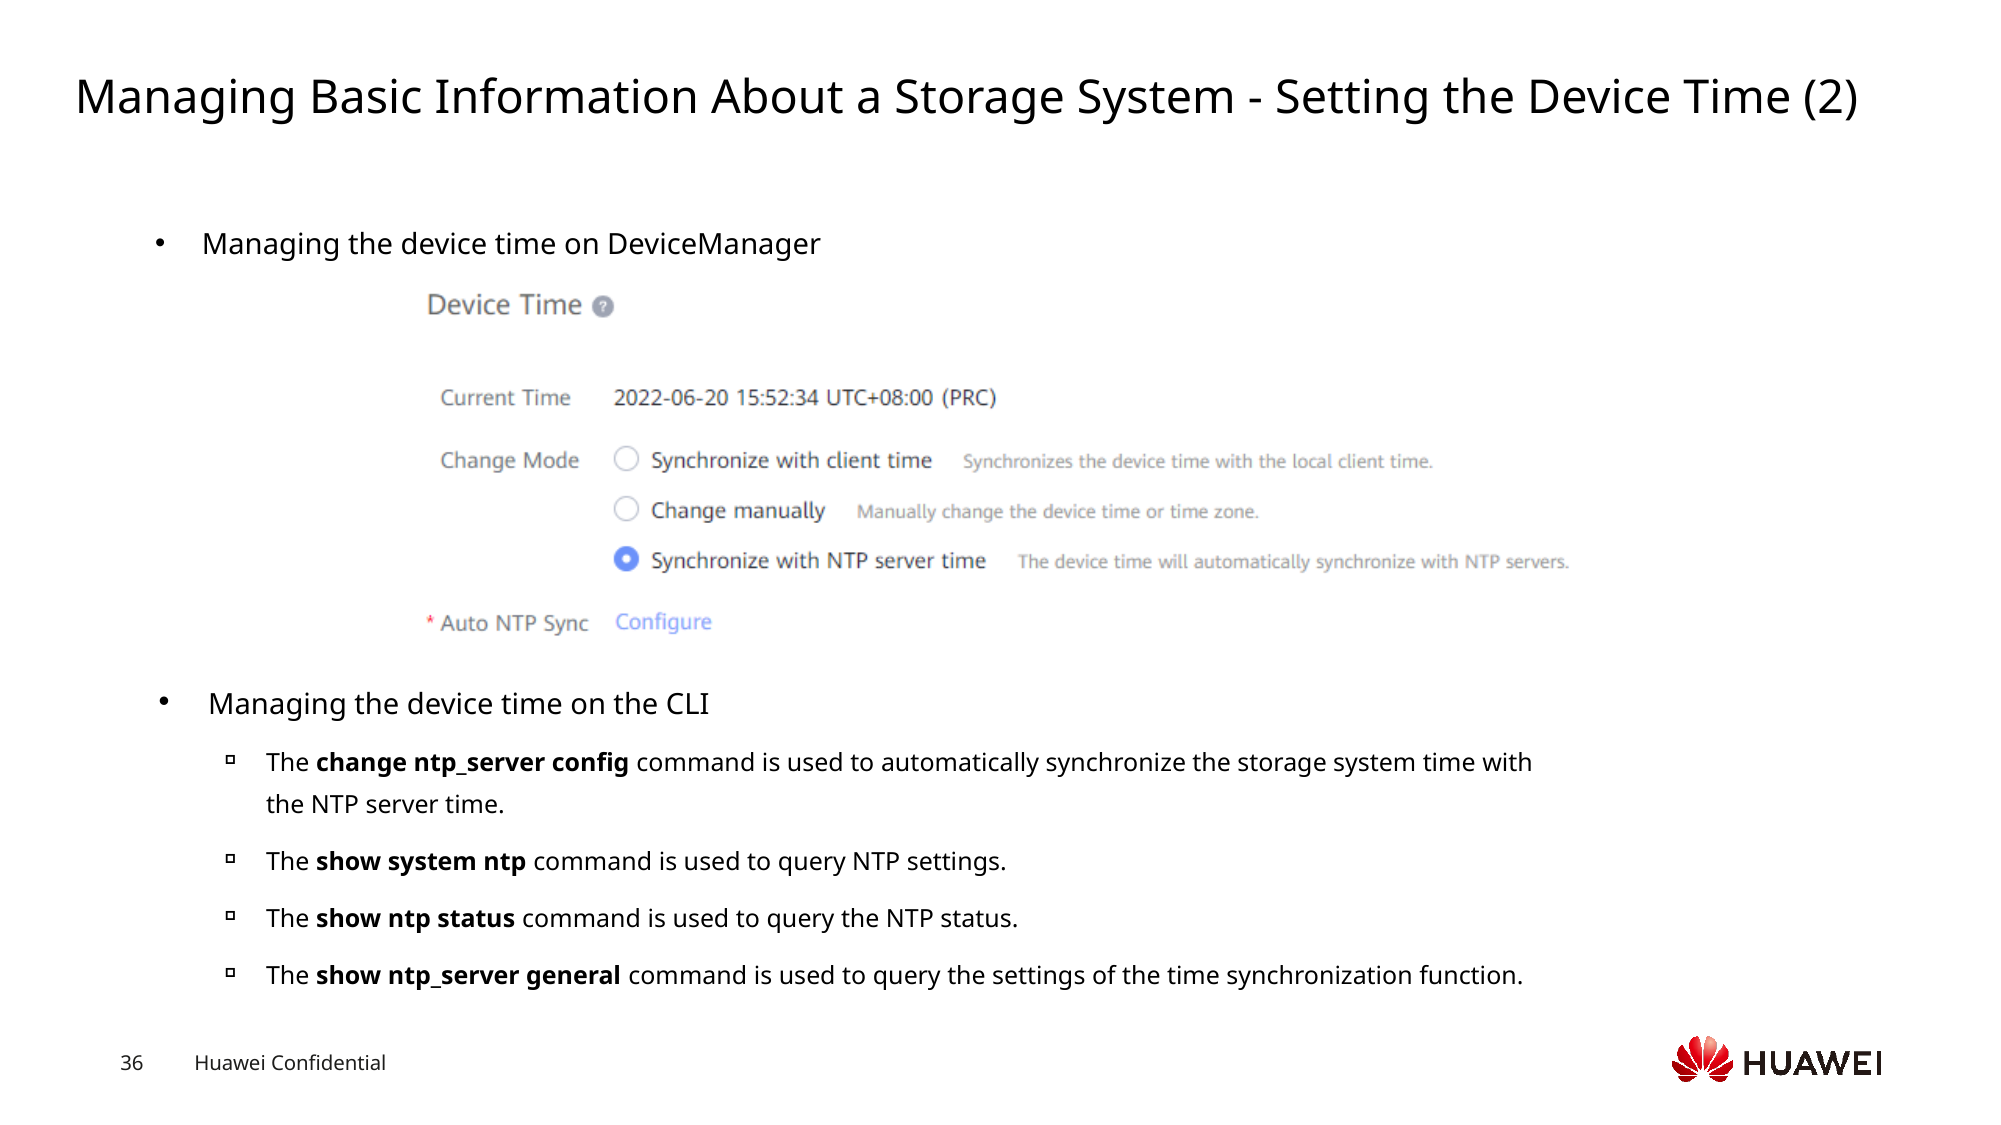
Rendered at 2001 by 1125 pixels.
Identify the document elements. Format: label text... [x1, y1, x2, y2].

title Managing Basic Information About a Storage System - Setting the Device Time (2) [74, 73, 1928, 155]
text_box Managing the device time on DeviceManager [140, 217, 837, 268]
text_box Managing the device time on the CLI The change ntp_server config command is used to automatically synchronize the storage system time with the NTP server time. The show system ntp command is used to query NTP settings. The show ntp status command is used to query the NTP status. The show ntp_server general command is used to query the settings of the time synchronization function. [143, 663, 1585, 997]
picture [1672, 1036, 1881, 1082]
picture [396, 277, 1605, 664]
